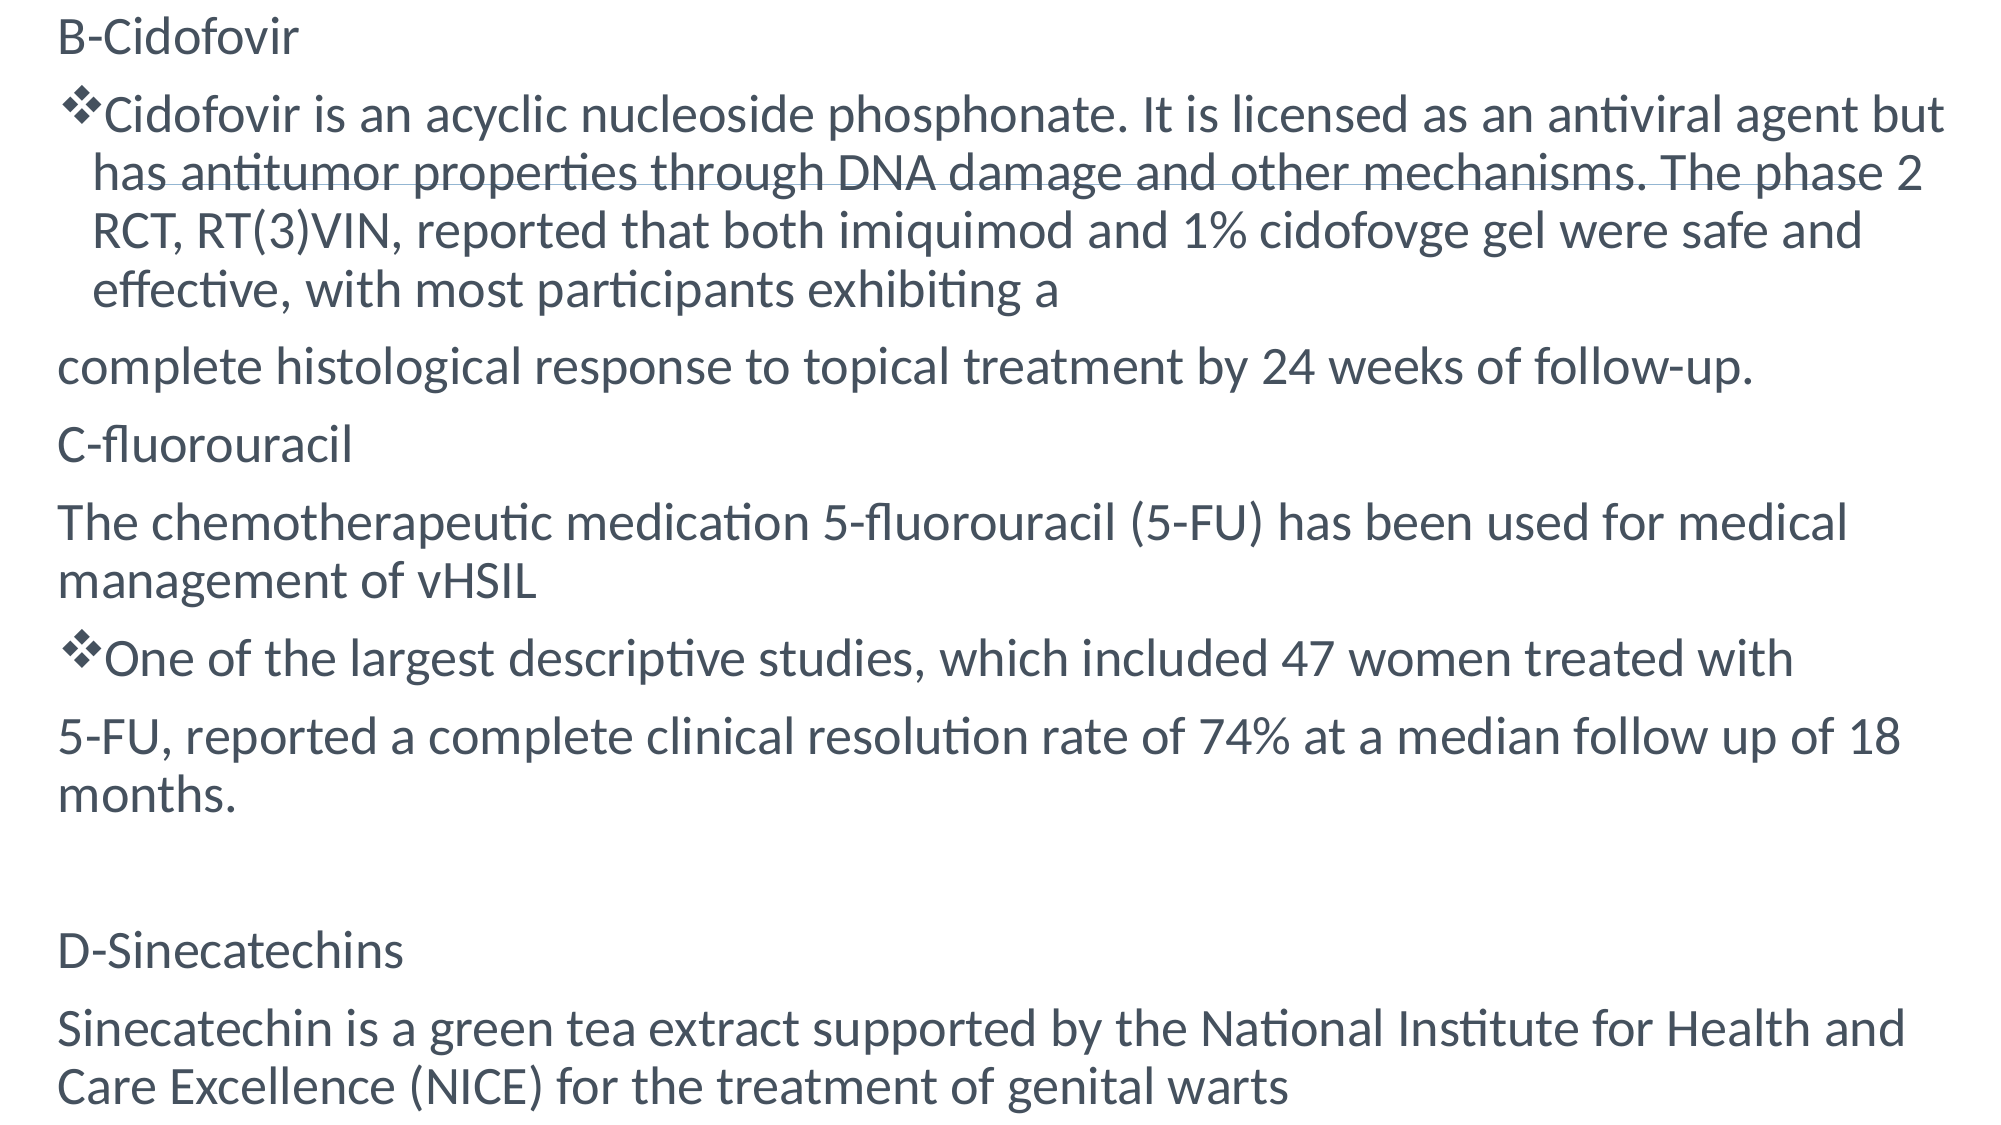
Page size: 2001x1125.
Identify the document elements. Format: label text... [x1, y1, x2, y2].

list B-Cidofovir Cidofovir is an acyclic nucleoside phosphonate. It is licensed as an antiviral agent but has antitumor properties through DNA damage and other mechanisms. The phase 2 RCT, RT(3)VIN, reported that both imiquimod and 1% cidofovge gel were safe and effective, with most participants exhibiting a complete histological response to topical treatment by 24 weeks of follow-up. C-fluorouracil The chemotherapeutic medication 5-fluorouracil (5-FU) has been used for medical management of vHSIL One of the largest descriptive studies, which included 47 women treated with 5-FU, reported a complete clinical resolution rate of 74% at a median follow up of 18 months. D-Sinecatechins Sinecatechin is a green tea extract supported by the National Institute for Health and Care Excellence (NICE) for the treatment of genital warts [42, 0, 2000, 1125]
